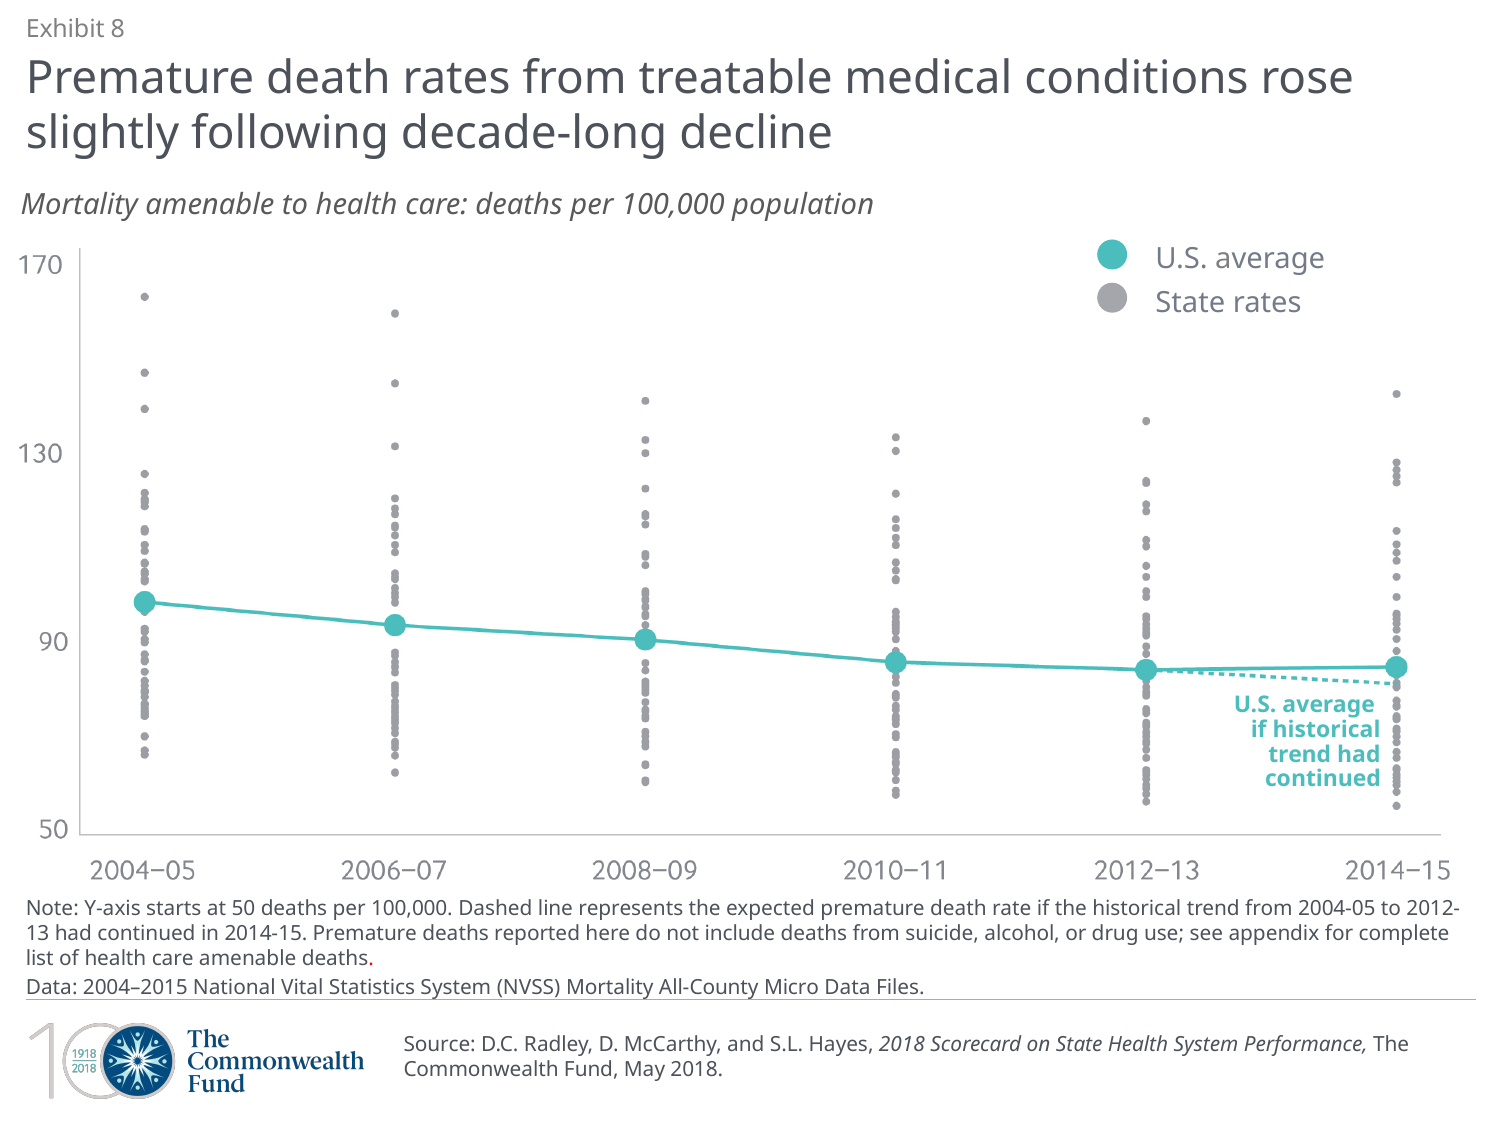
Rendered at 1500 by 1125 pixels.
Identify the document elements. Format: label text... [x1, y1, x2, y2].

list Note: Y-axis starts at 50 deaths per 100,000. Dashed line represents the expected premature death rate if the historical trend from 2004-05 to 2012-13 had continued in 2014-15. Premature deaths reported here do not include deaths from suicide, alcohol, or drug use; see appendix for complete list of health care amenable deaths. Data: 2004–2015 National Vital Statistics System (NVSS) Mortality All-County Micro Data Files. [25, 918, 1476, 999]
list Exhibit 8 [25, 12, 307, 48]
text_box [1096, 231, 1396, 323]
title Premature death rates from treatable medical conditions rose slightly following decade-long decline [25, 47, 1476, 203]
text_box Mortality amenable to health care: deaths per 100,000 population [5, 177, 987, 228]
picture [6, 247, 1486, 908]
picture [29, 1023, 365, 1099]
